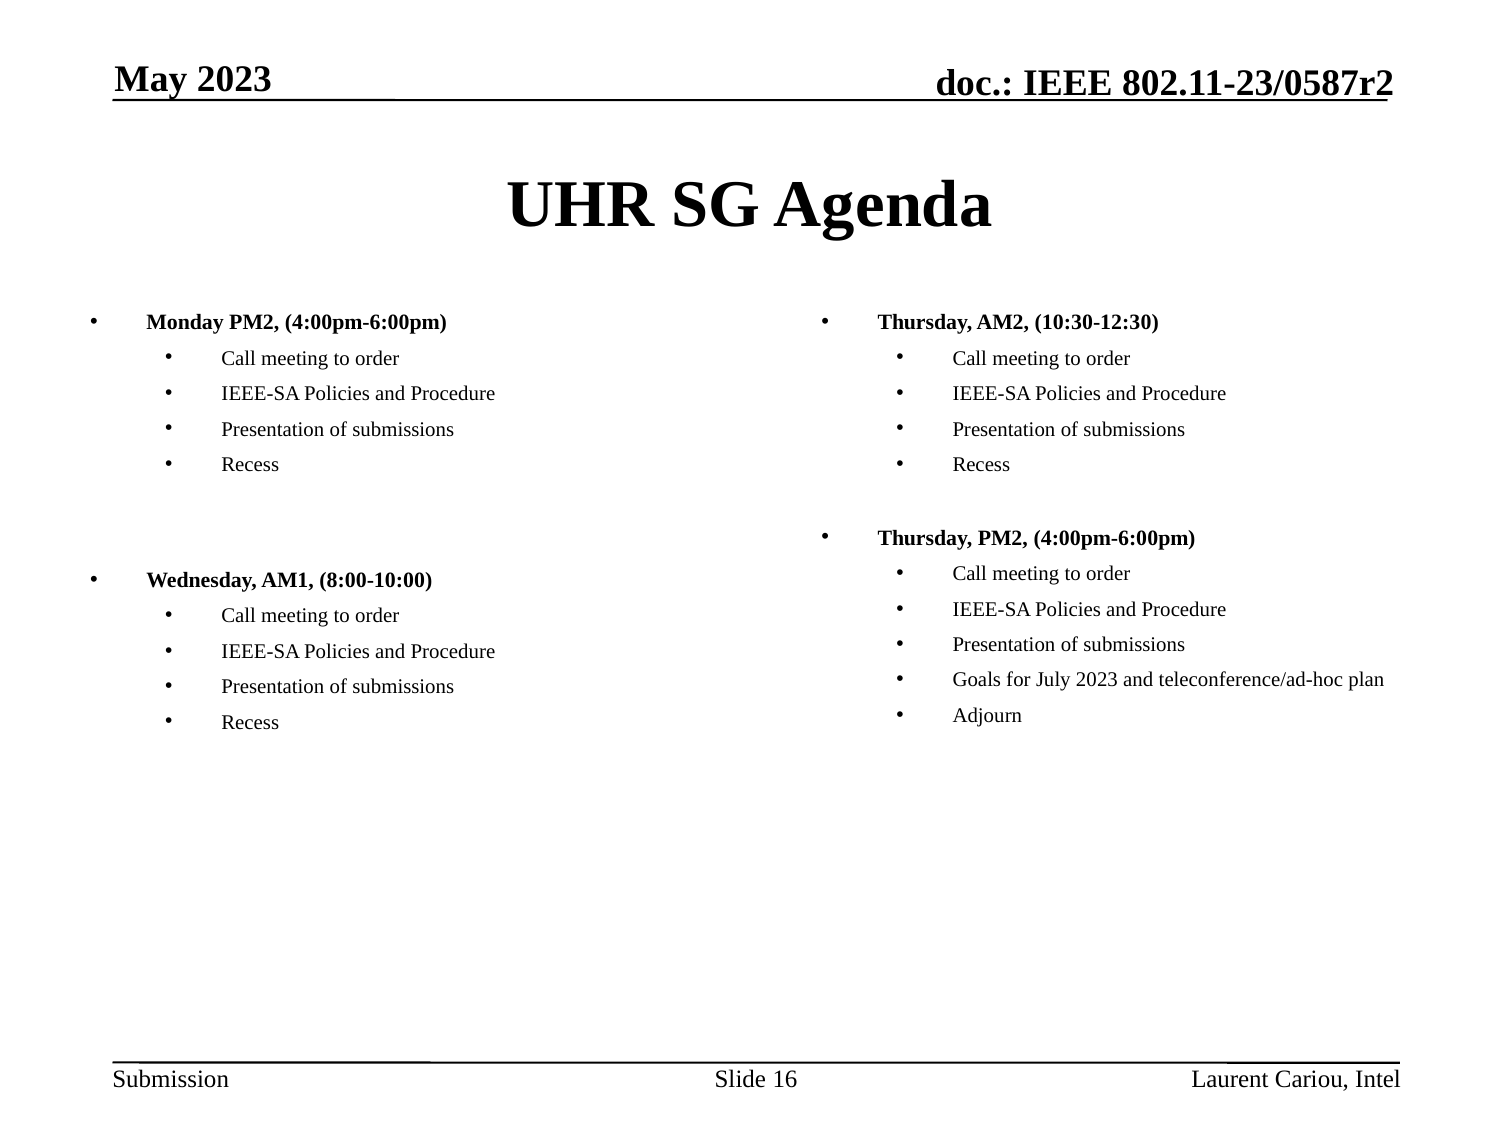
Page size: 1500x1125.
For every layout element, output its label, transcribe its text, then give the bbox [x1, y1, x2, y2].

footer Laurent Cariou, Intel [878, 1061, 1402, 1093]
title UHR SG Agenda [112, 112, 1388, 288]
text_box Thursday, AM2, (10:30-12:30) Call meeting to order IEEE-SA Policies and Procedure Presentation of submissions Recess Thursday, PM2, (4:00pm-6:00pm) Call meeting to order IEEE-SA Policies and Procedure Presentation of submissions Goals for July 2023 and teleconference/ad-hoc plan Adjourn [806, 300, 1500, 1050]
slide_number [114, 54, 423, 100]
slide_number Slide 16 [712, 1061, 800, 1123]
list Monday PM2, (4:00pm-6:00pm) Call meeting to order IEEE-SA Policies and Procedure Presentation of submissions Recess Wednesday, AM1, (8:00-10:00) Call meeting to order IEEE-SA Policies and Procedure Presentation of submissions Recess [74, 299, 838, 1063]
